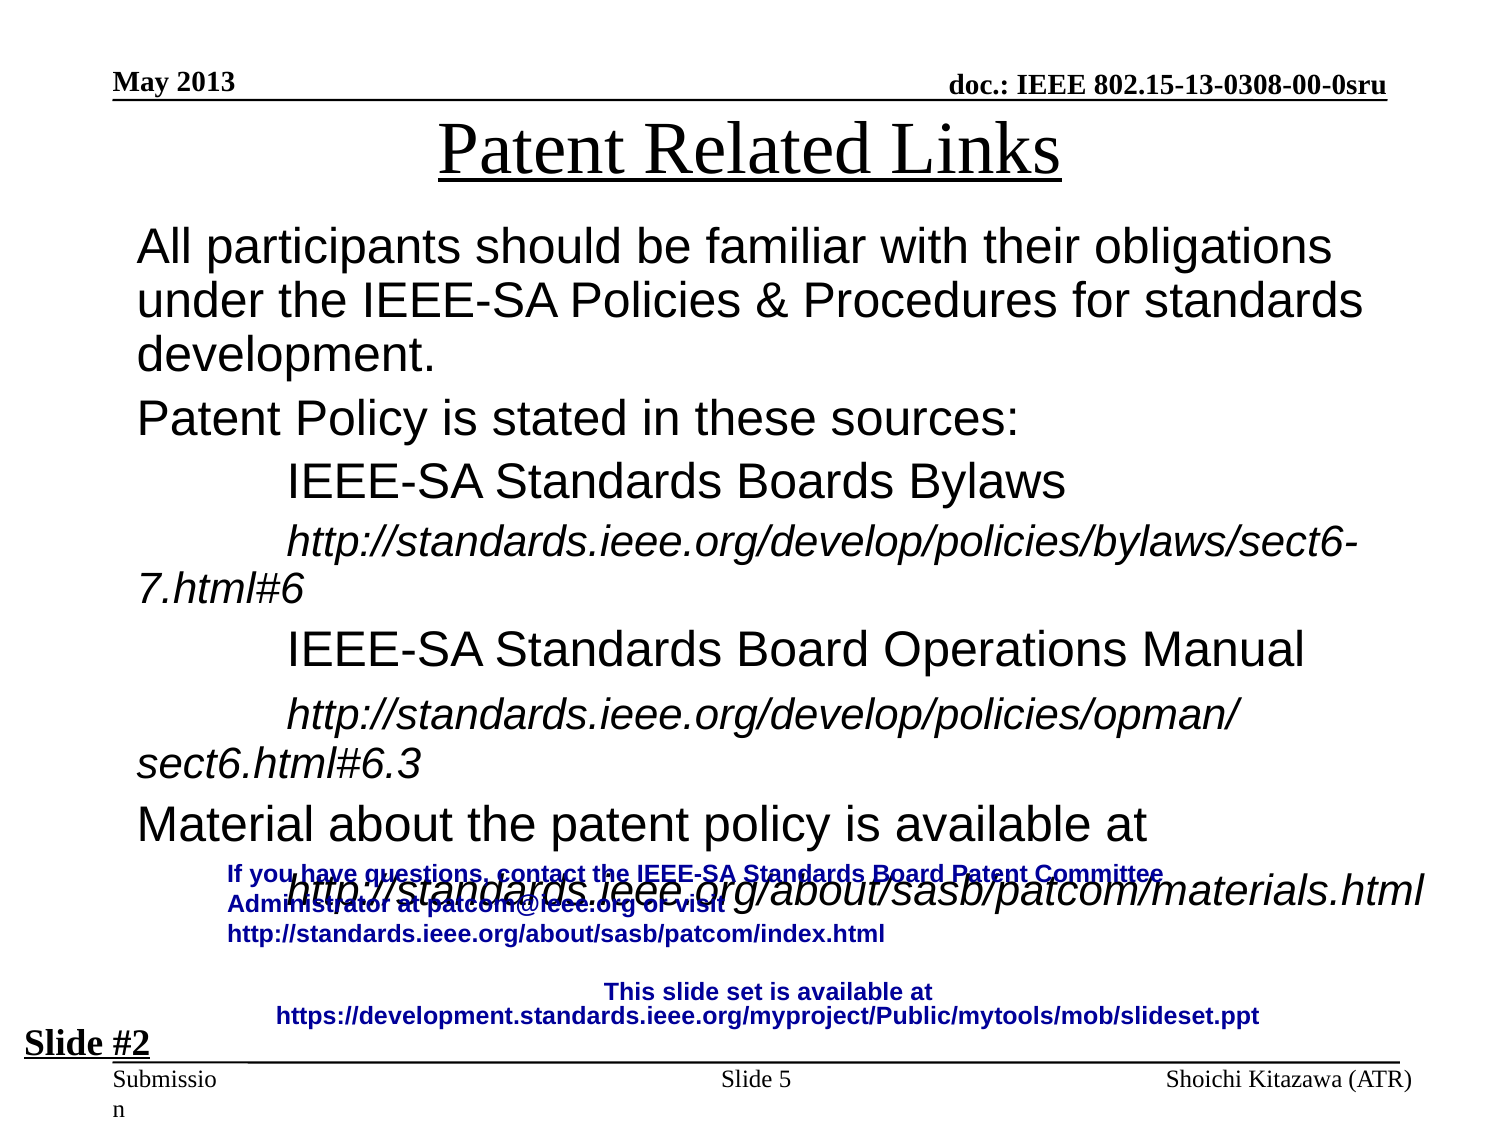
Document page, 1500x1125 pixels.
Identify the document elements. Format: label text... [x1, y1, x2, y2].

text_box If you have questions, contact the IEEE-SA Standards Board Patent Committee Administrator at patcom@ieee.org or visit http://standards.ieee.org/about/sasb/patcom/index.html This slide set is available at https://development.standards.ieee.org/myproject/Public/mytools/mob/slideset.ppt [212, 849, 1325, 1037]
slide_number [112, 62, 375, 91]
text_box Slide #2 [9, 1010, 166, 1070]
slide_number Slide 5 [712, 1062, 800, 1093]
footer Shoichi Kitazawa (ATR) [900, 1062, 1413, 1093]
text_box Patent Related Links [112, 91, 1388, 212]
text_box All participants should be familiar with their obligations under the IEEE-SA Policies & Procedures for standards development. Patent Policy is stated in these sources: IEEE-SA Standards Boards Bylaws http://standards.ieee.org/develop/policies/bylaws/sect6-7.html#6 IEEE-SA Standards Board Operations Manual http://standards.ieee.org/develop/policies/opman/sect6.html#6.3 Material about the patent policy is available at http://standards.ieee.org/about/sasb/patcom/materials.html [0, 212, 1475, 850]
